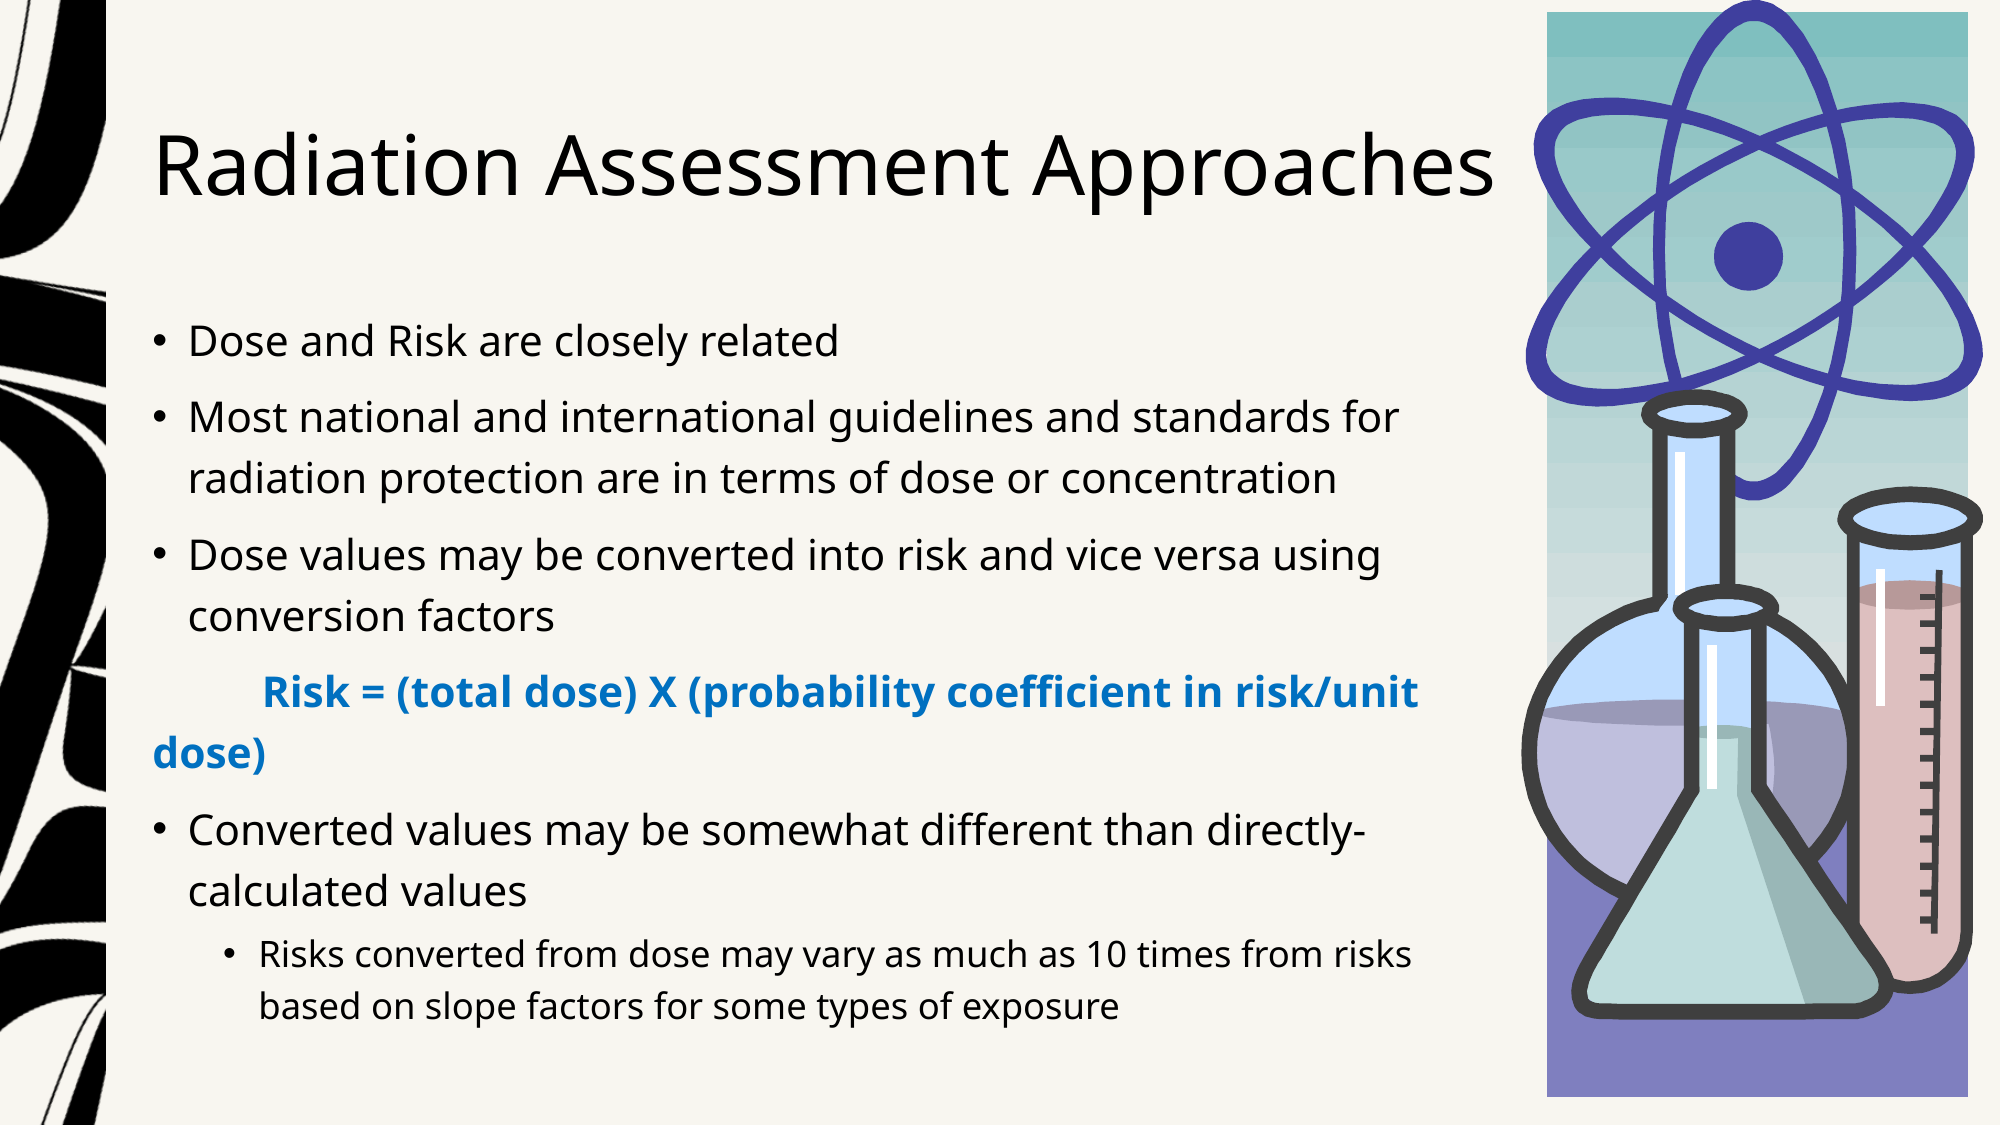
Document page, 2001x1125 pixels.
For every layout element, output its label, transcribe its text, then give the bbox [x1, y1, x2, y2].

list Dose and Risk are closely related Most national and international guidelines and standards for radiation protection are in terms of dose or concentration Dose values may be converted into risk and vice versa using conversion factors Risk = (total dose) X (probability coefficient in risk/unit dose) Converted values may be somewhat different than directly-calculated values Risks converted from dose may vary as much as 10 times from risks based on slope factors for some types of exposure [137, 296, 1499, 1044]
picture [0, 0, 106, 1125]
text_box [1511, 0, 1985, 1098]
title Radiation Assessment Approaches [137, 59, 1511, 278]
